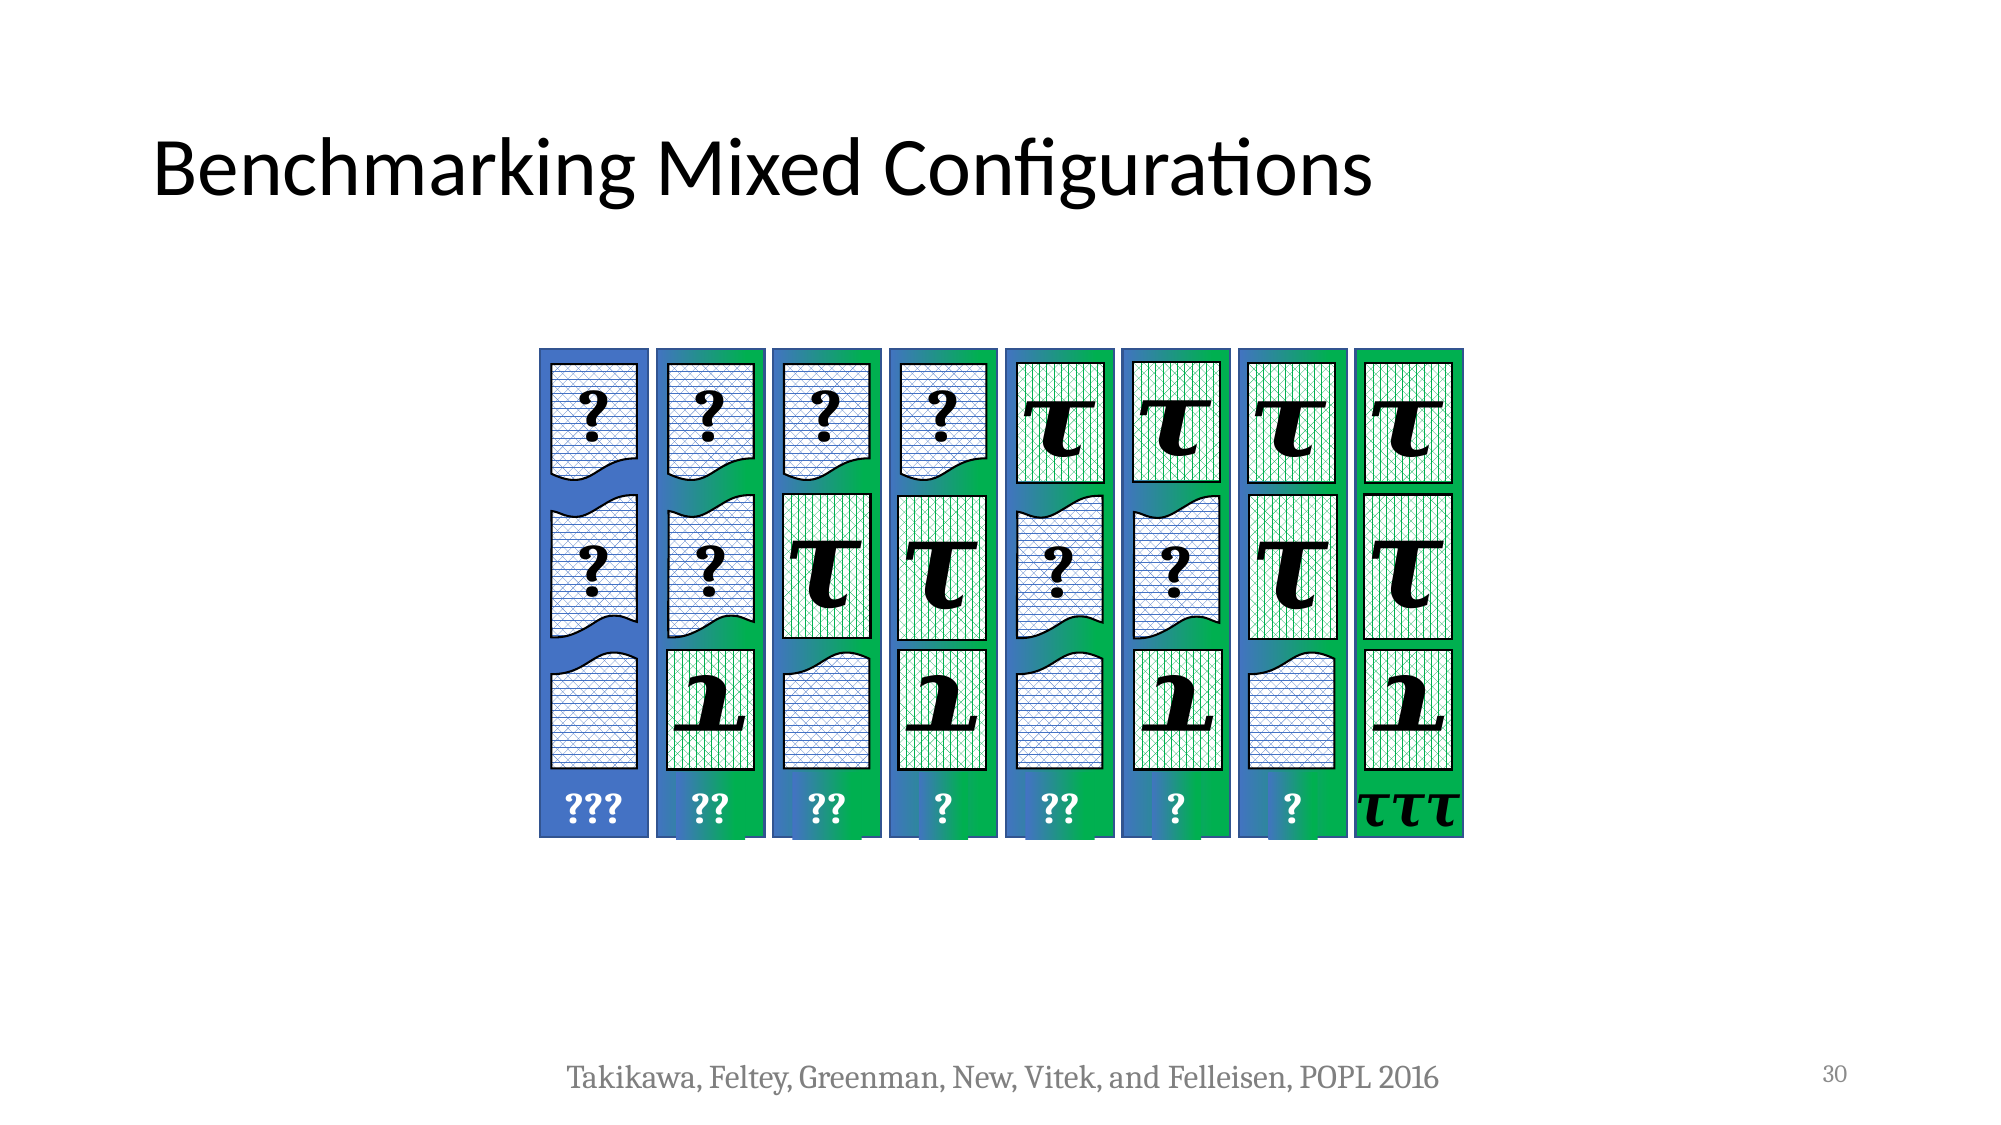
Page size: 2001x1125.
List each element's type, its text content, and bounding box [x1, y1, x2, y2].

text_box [1006, 348, 1114, 841]
title Benchmarking Mixed Configurations [137, 59, 1863, 278]
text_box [889, 348, 998, 841]
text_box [1239, 348, 1347, 841]
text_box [539, 348, 648, 841]
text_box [656, 348, 765, 841]
text_box Takikawa, Feltey, Greenman, New, Vitek, and Felleisen, POPL 2016 [551, 1047, 1456, 1103]
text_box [773, 348, 882, 841]
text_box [1355, 348, 1464, 841]
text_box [1122, 348, 1231, 841]
slide_number 30 [1412, 1042, 1863, 1103]
